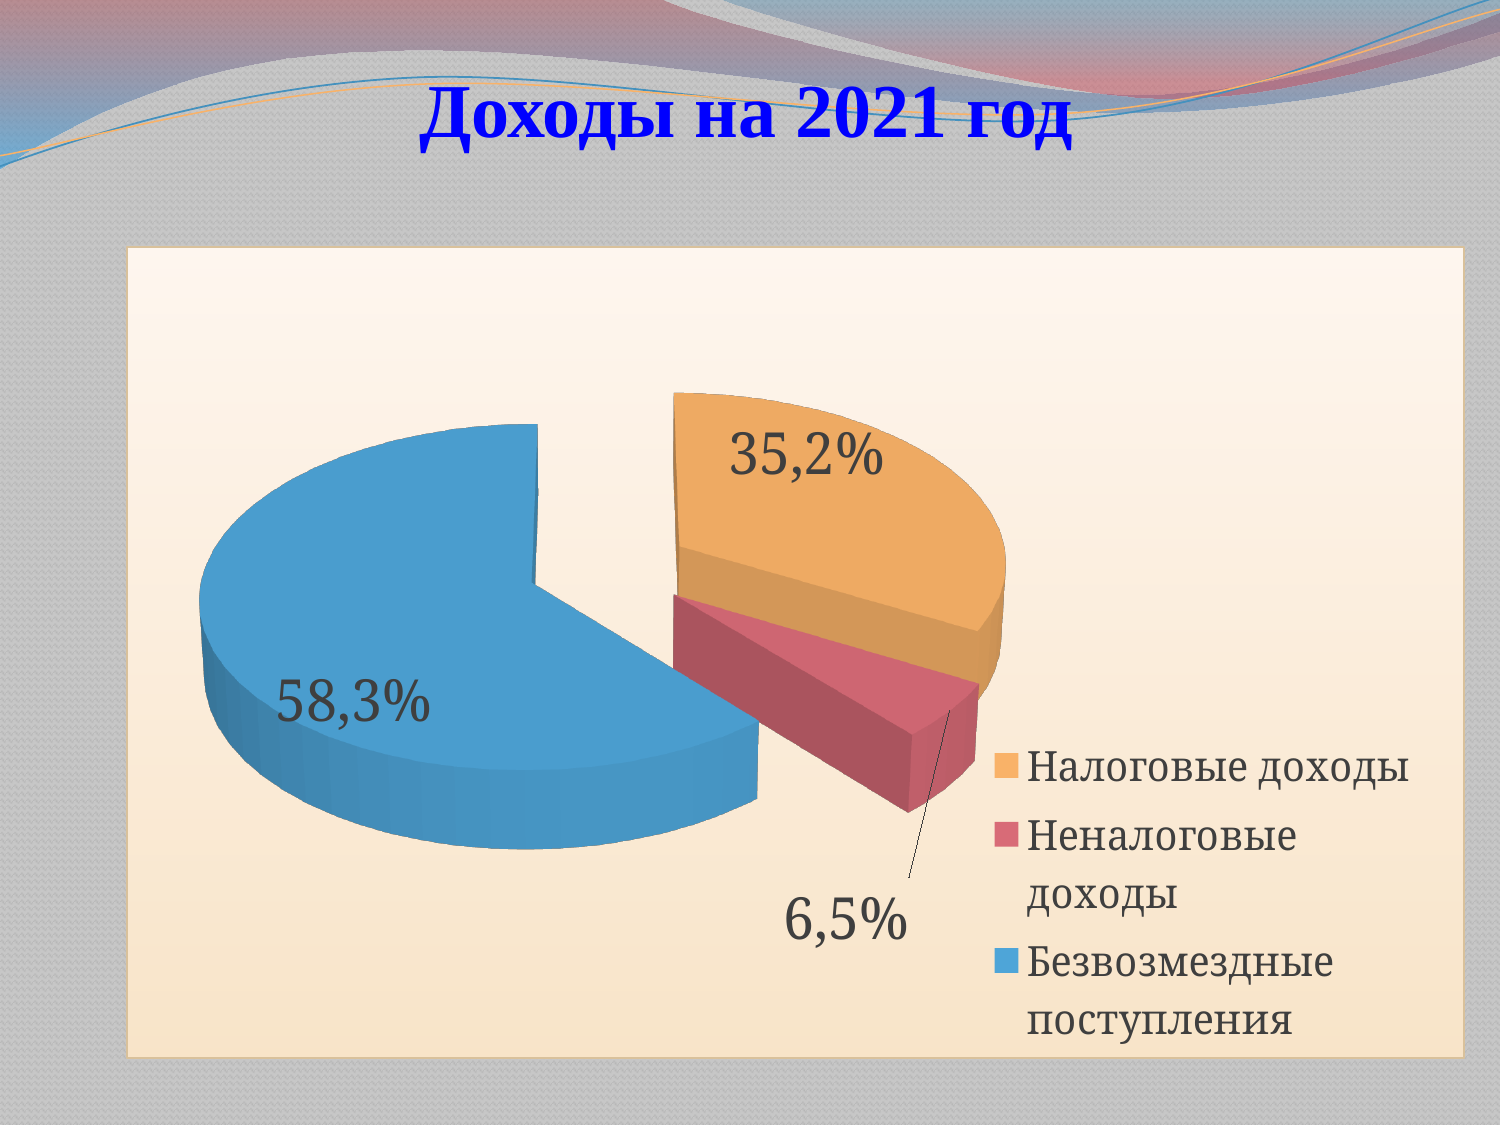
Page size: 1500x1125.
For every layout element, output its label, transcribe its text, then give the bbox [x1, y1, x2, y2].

title Доходы на 2021 год [75, 52, 1418, 153]
chart [58, 245, 1466, 1060]
